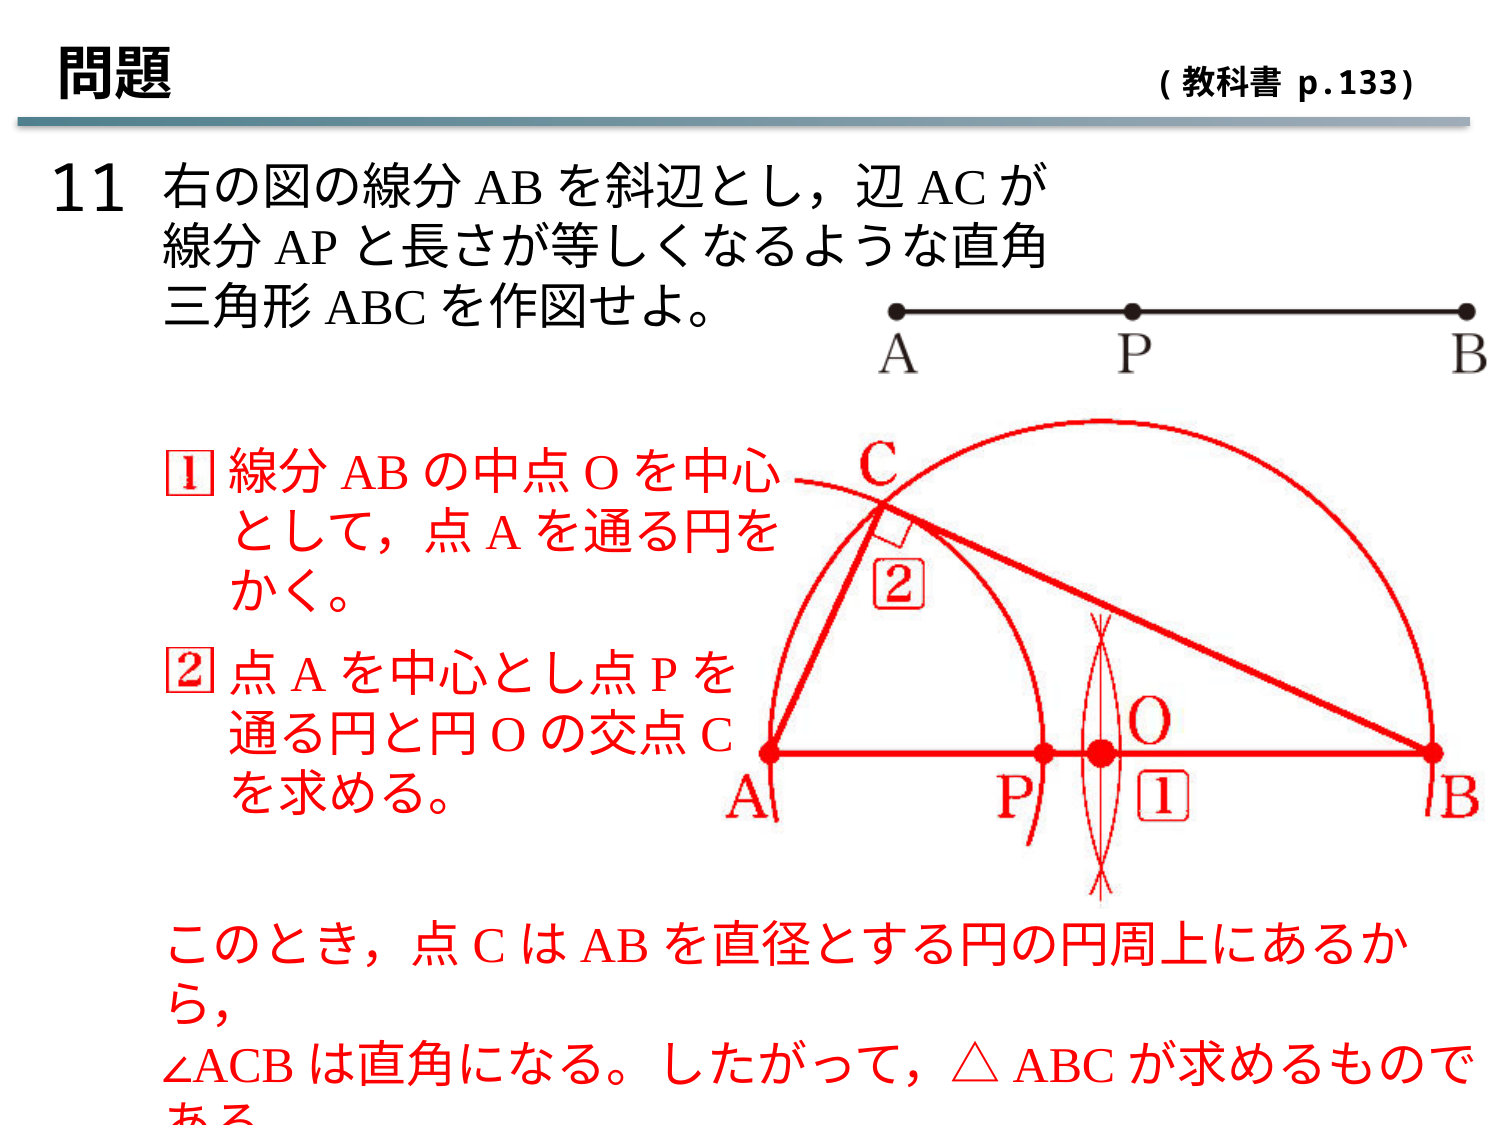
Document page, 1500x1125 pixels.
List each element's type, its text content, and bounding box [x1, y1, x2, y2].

picture [166, 646, 214, 693]
text_box 右の図の線分ABを斜辺とし，辺ACが線分APと長さが等しくなるような直角三角形ABCを作図せよ。 [147, 146, 1081, 342]
text_box 点Aを中心とし点Pを 通る円と円Oの交点C を求める。 [213, 634, 703, 829]
text_box 問題 (教科書 p.133) [42, 13, 1447, 114]
text_box 11 [29, 137, 148, 232]
picture [877, 302, 1488, 374]
picture [709, 408, 1486, 910]
picture [166, 449, 214, 496]
text_box 線分ABの中点Oを中心 として，点Aを通る円を かく。 [213, 432, 703, 628]
text_box このとき，点CはABを直径とする円の円周上にあるから， ∠ACBは直角になる。したがって，△ABCが求めるものである。 [147, 905, 1493, 1125]
